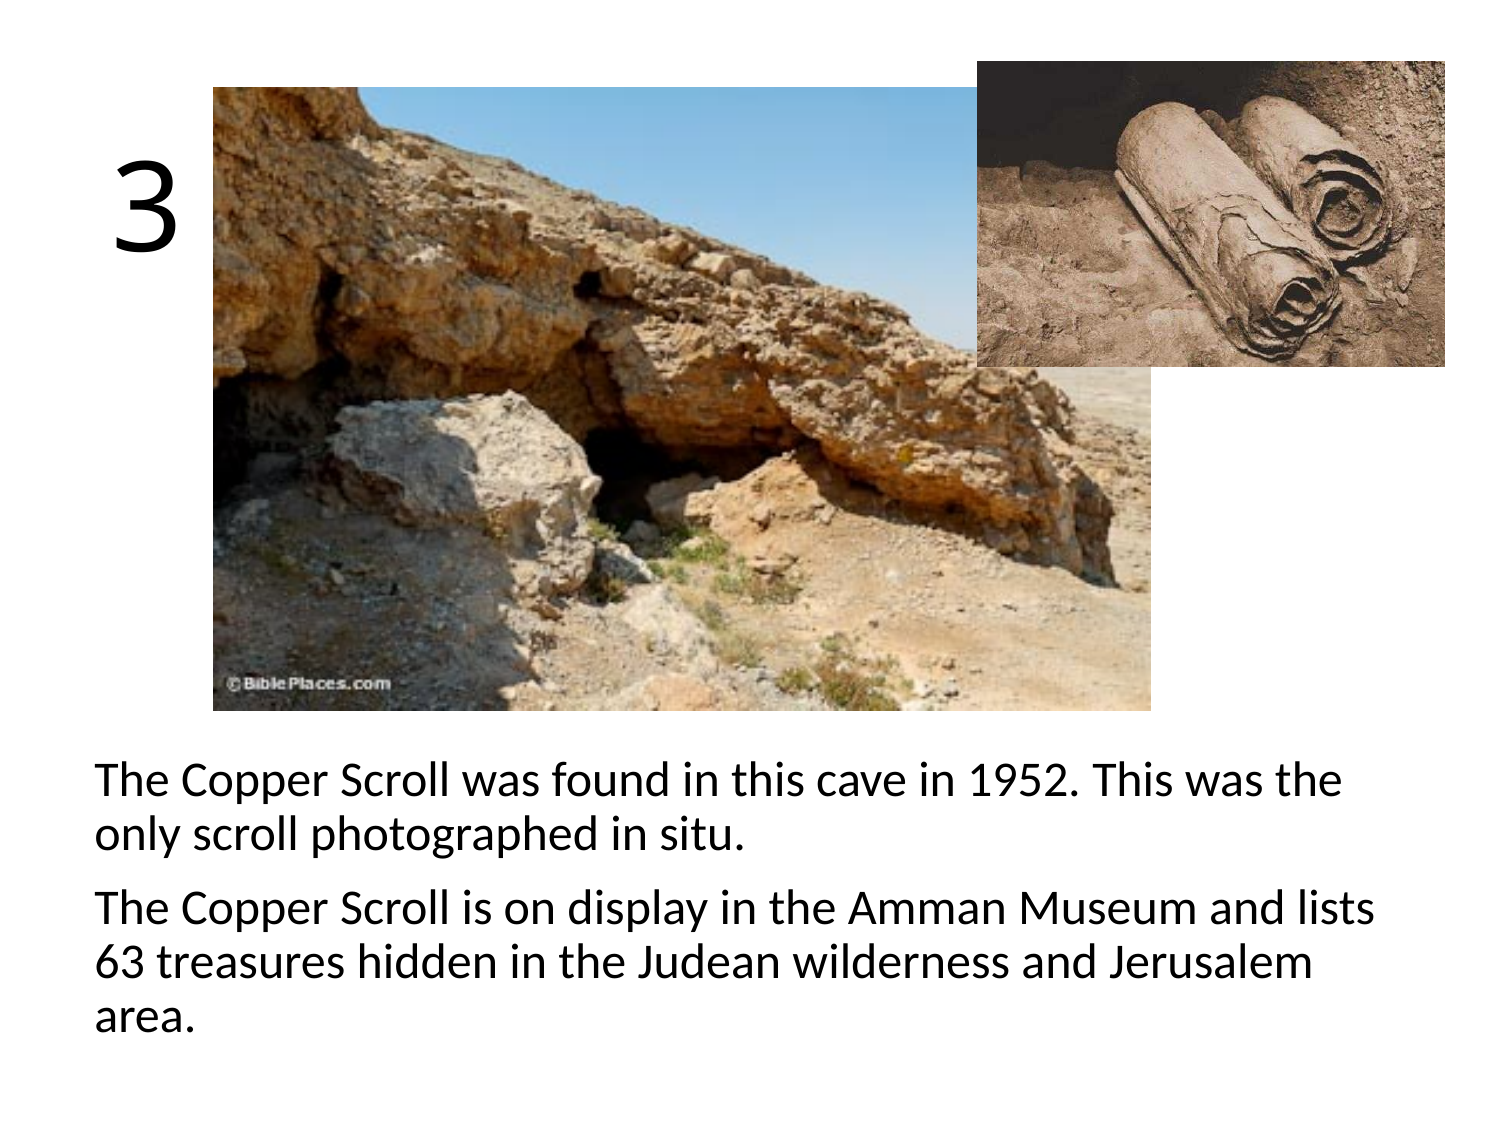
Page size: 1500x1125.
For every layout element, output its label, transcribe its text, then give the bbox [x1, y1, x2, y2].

subtitle The Copper Scroll was found in this cave in 1952. This was the only scroll photographed in situ. The Copper Scroll is on display in the Amman Museum and lists 63 treasures hidden in the Judean wilderness and Jerusalem area. [79, 745, 1425, 1095]
picture [213, 61, 1445, 711]
title 3 [79, 108, 213, 287]
